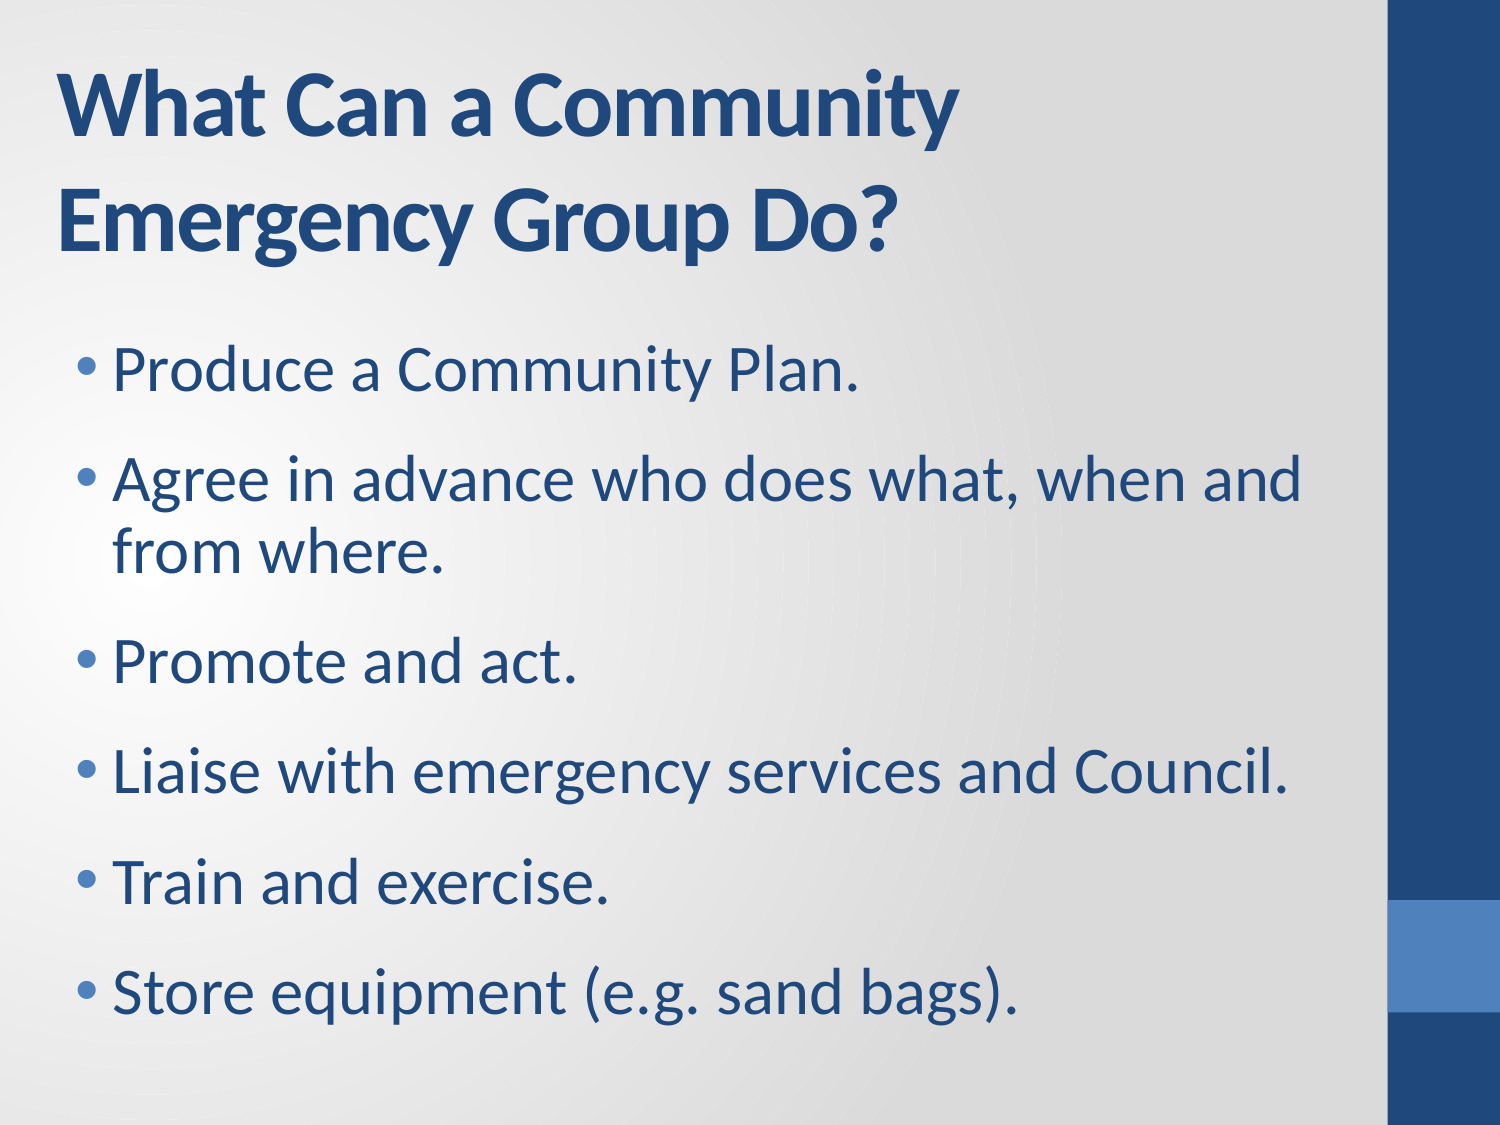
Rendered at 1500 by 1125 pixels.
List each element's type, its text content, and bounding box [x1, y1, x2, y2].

title What Can a Community Emergency Group Do? [41, 19, 1377, 292]
list Produce a Community Plan. Agree in advance who does what, when and from where. Promote and act. Liaise with emergency services and Council. Train and exercise. Store equipment (e.g. sand bags). [41, 326, 1341, 970]
